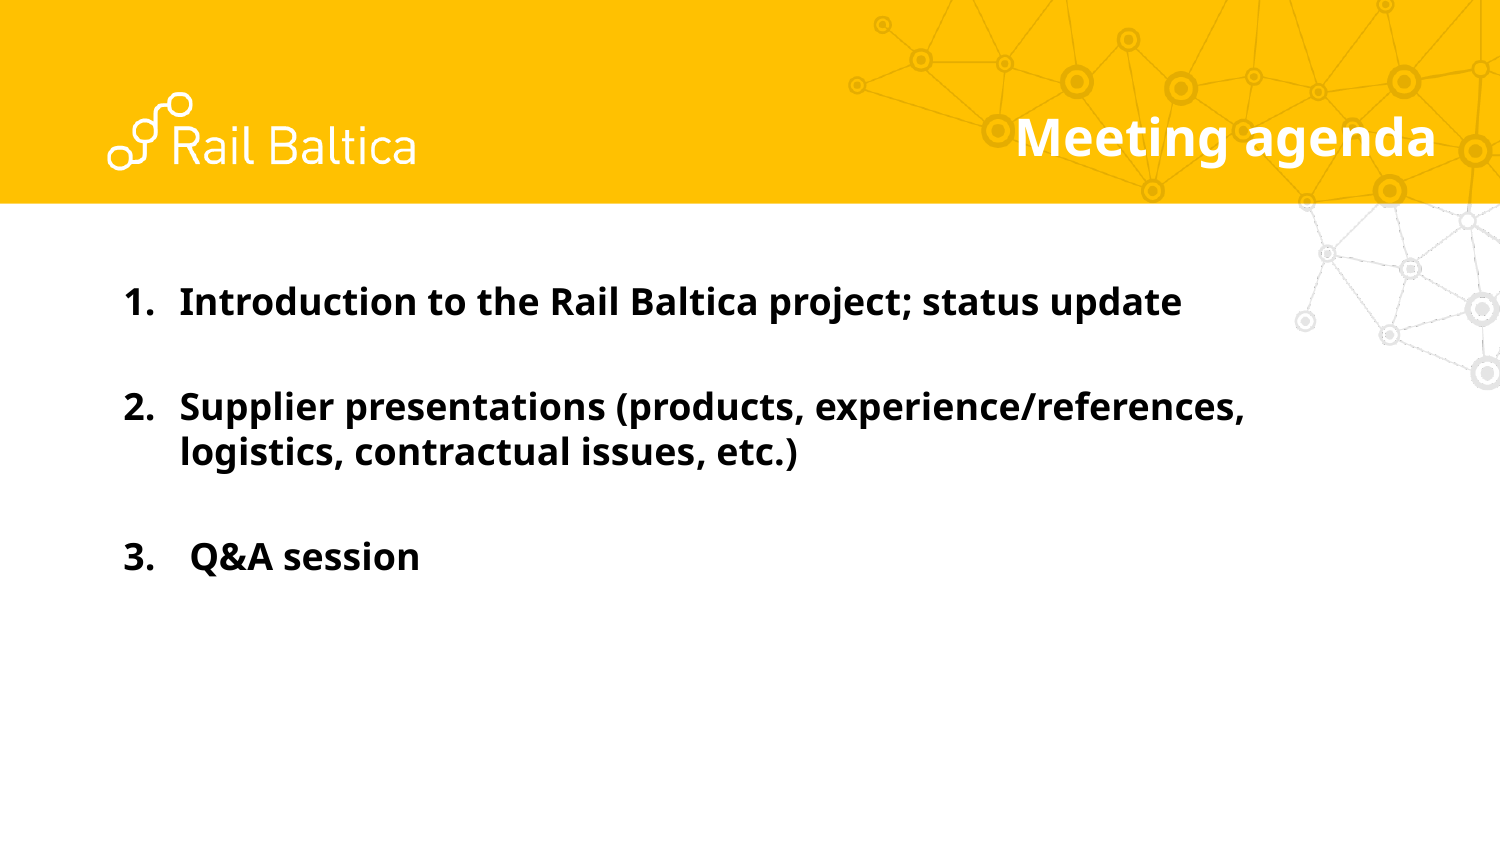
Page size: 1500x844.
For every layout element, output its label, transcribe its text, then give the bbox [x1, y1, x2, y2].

picture [0, 0, 1500, 844]
list Meeting agenda [593, 89, 1454, 183]
list Introduction to the Rail Baltica project; status update Supplier presentations (products, experience/references, logistics, contractual issues, etc.) Q&A session [108, 270, 1329, 547]
